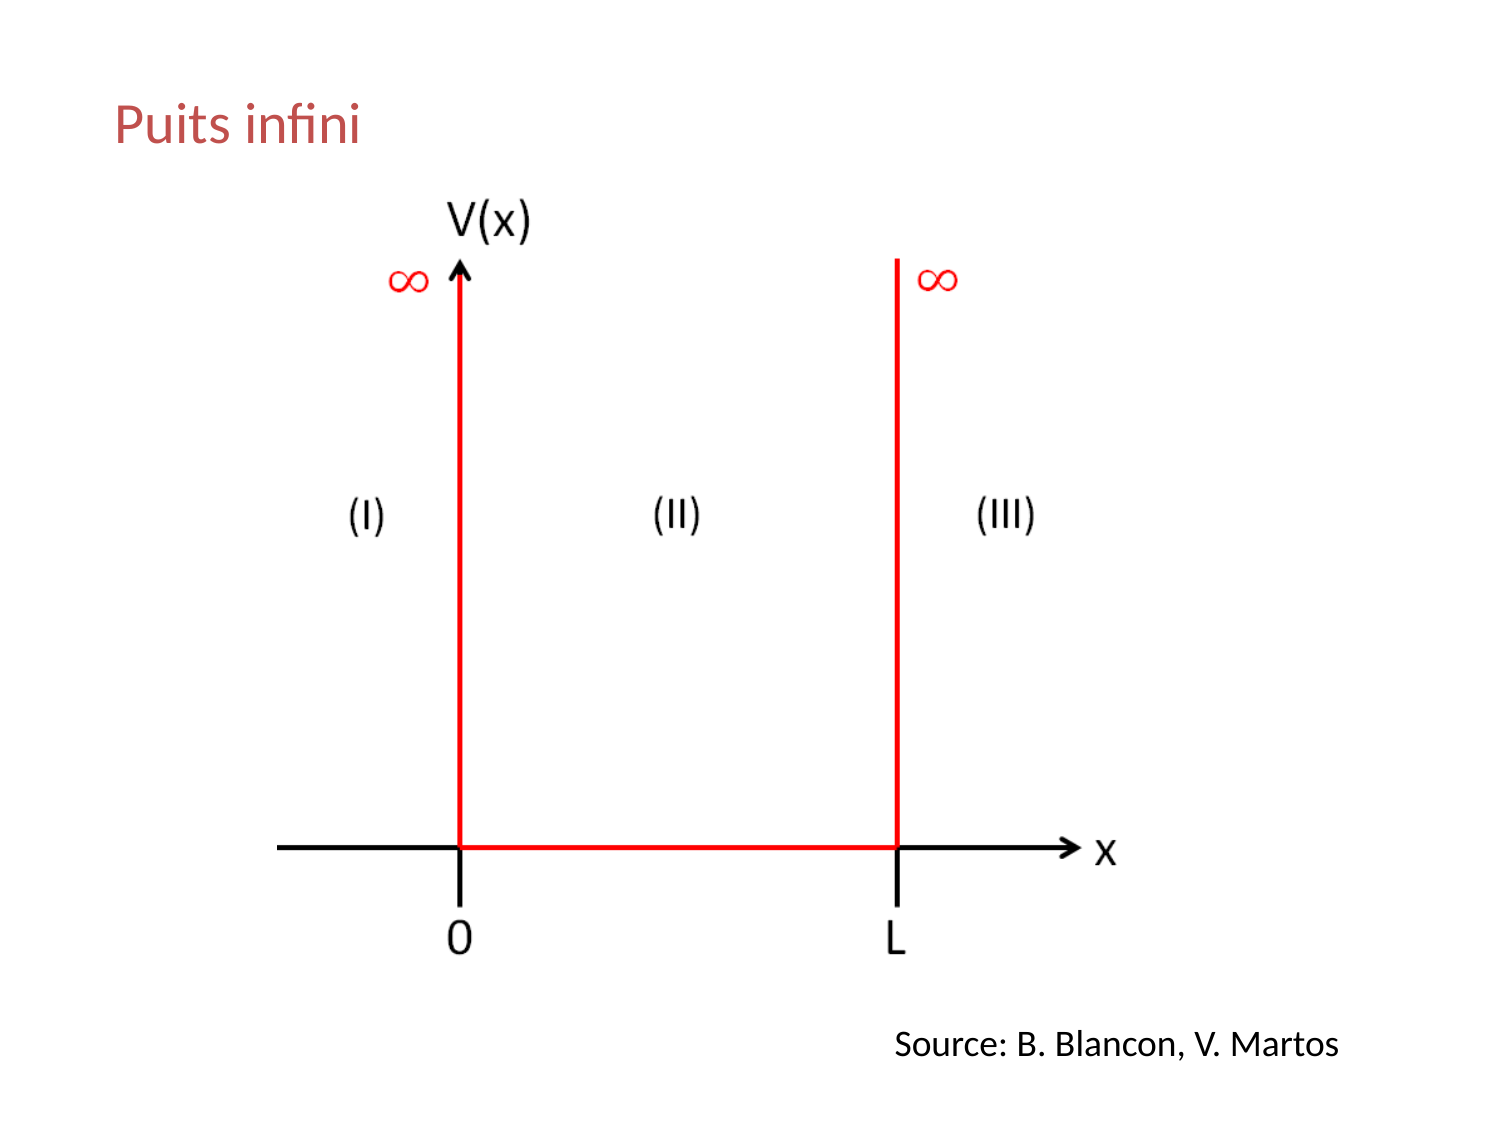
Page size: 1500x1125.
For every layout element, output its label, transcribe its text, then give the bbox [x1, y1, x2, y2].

picture [277, 195, 1118, 958]
text_box Source: B. Blancon, V. Martos [879, 1011, 1500, 1072]
text_box Puits infini [100, 78, 1500, 163]
